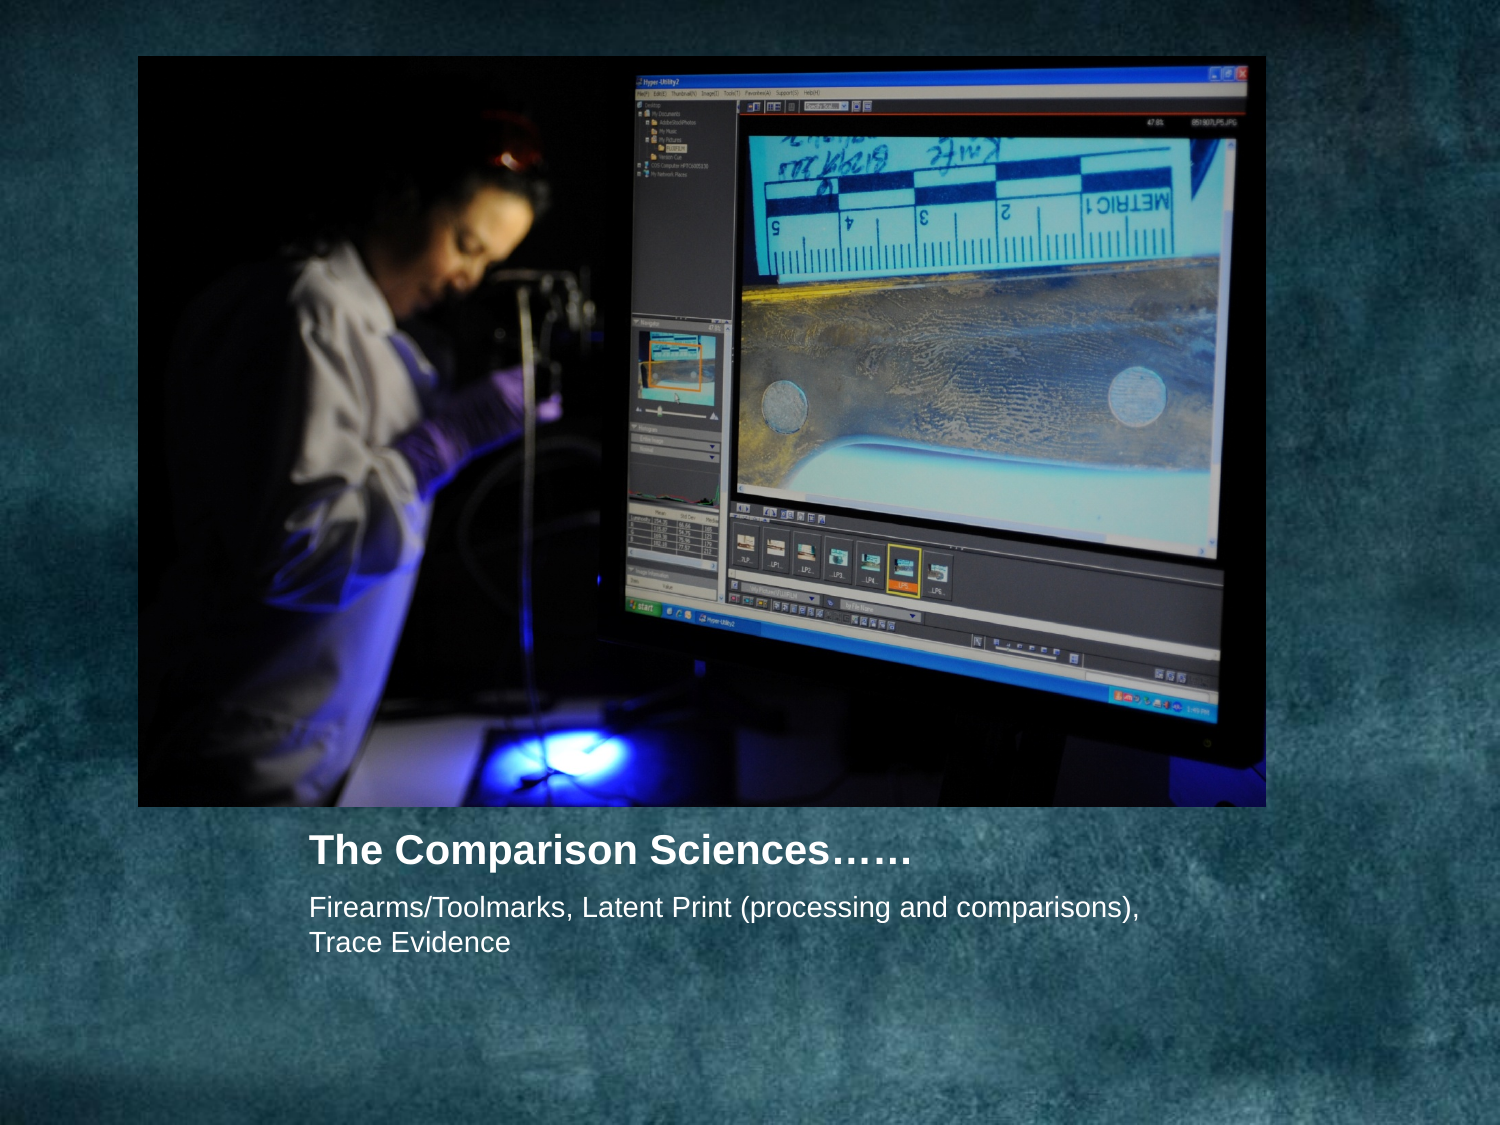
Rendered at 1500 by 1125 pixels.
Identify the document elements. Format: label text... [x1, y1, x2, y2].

picture [0, 0, 1500, 1125]
title The Comparison Sciences…… [294, 816, 1194, 880]
list Firearms/Toolmarks, Latent Print (processing and comparisons), Trace Evidence [294, 880, 1194, 1013]
